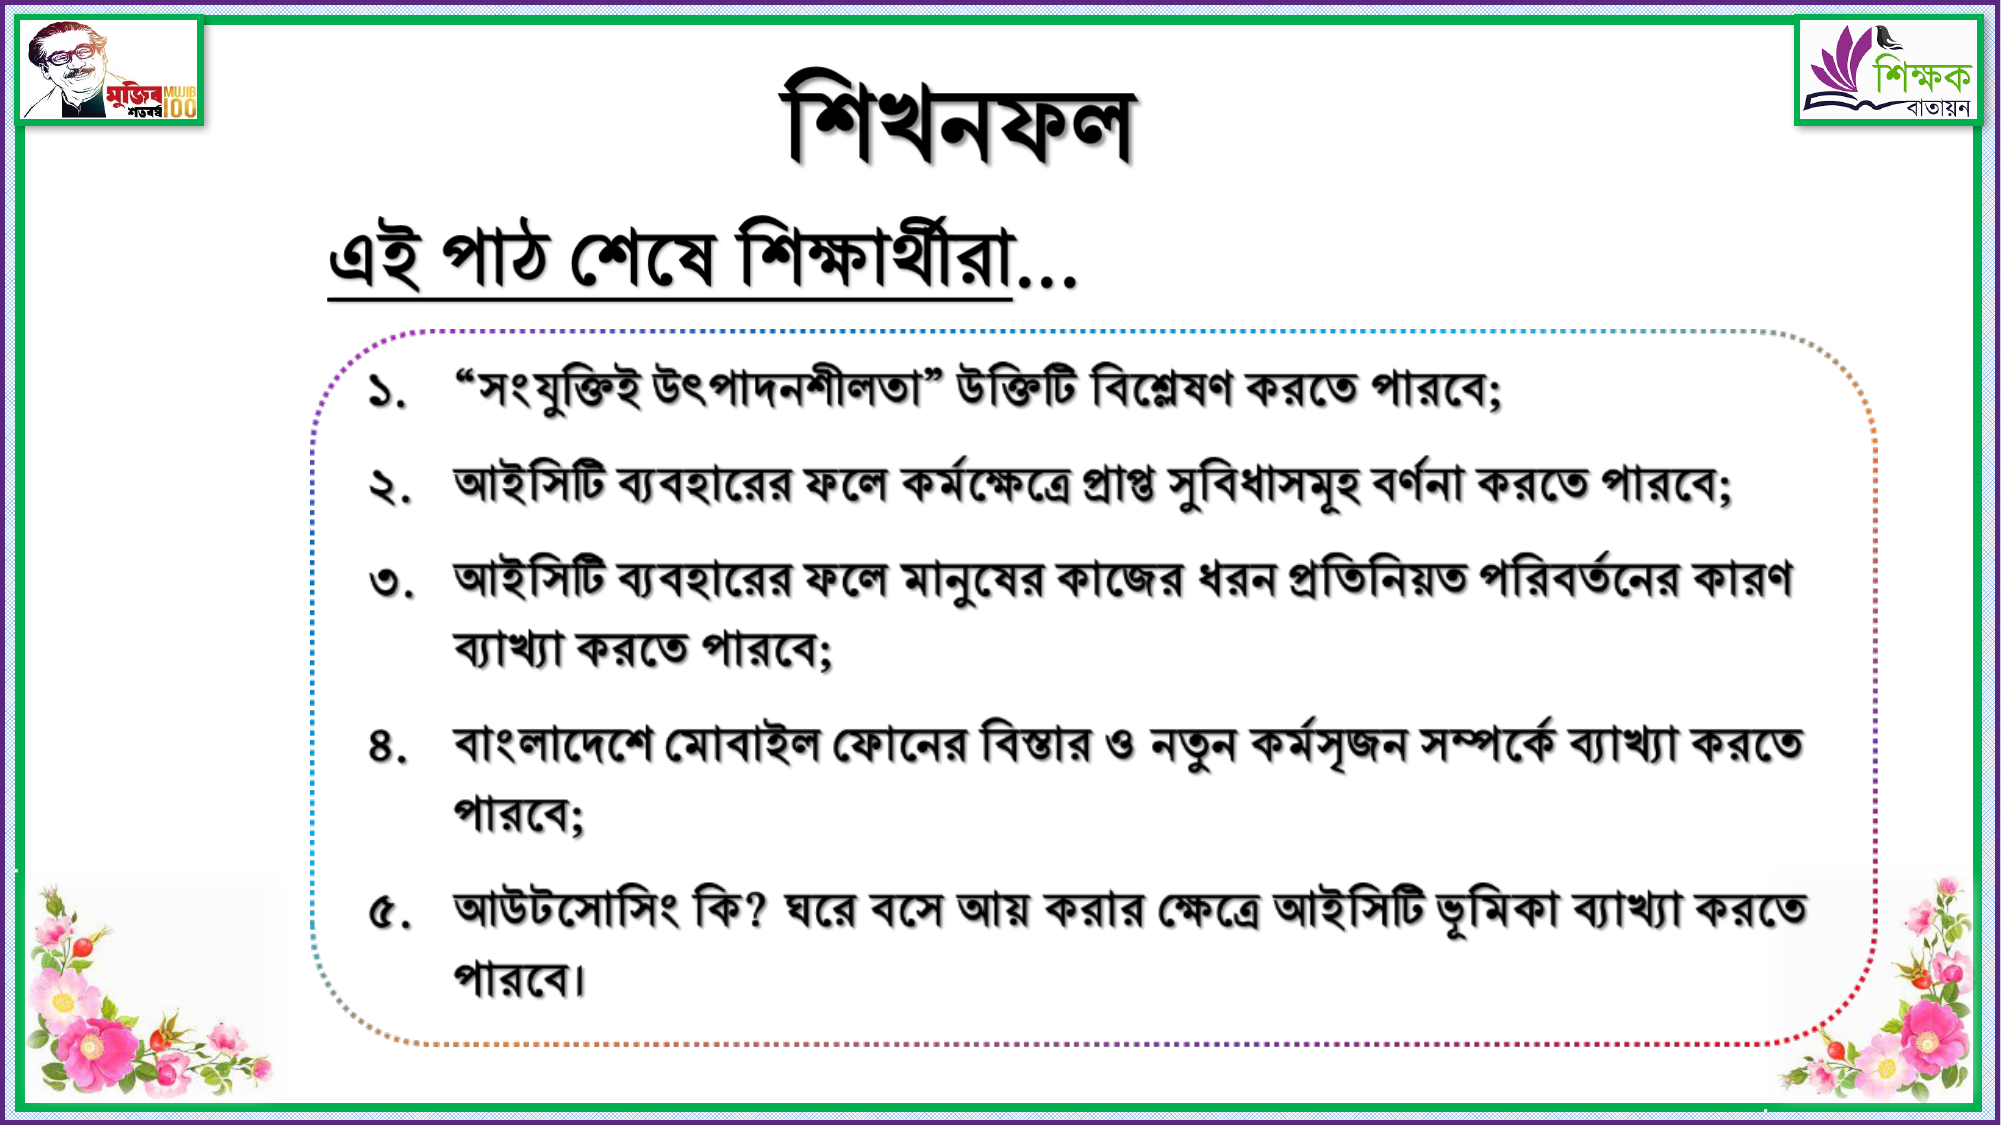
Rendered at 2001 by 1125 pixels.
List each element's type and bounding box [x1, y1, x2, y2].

picture [45, 899, 257, 1083]
picture [1800, 20, 1977, 119]
picture [20, 20, 197, 119]
picture [213, 14, 1958, 1084]
